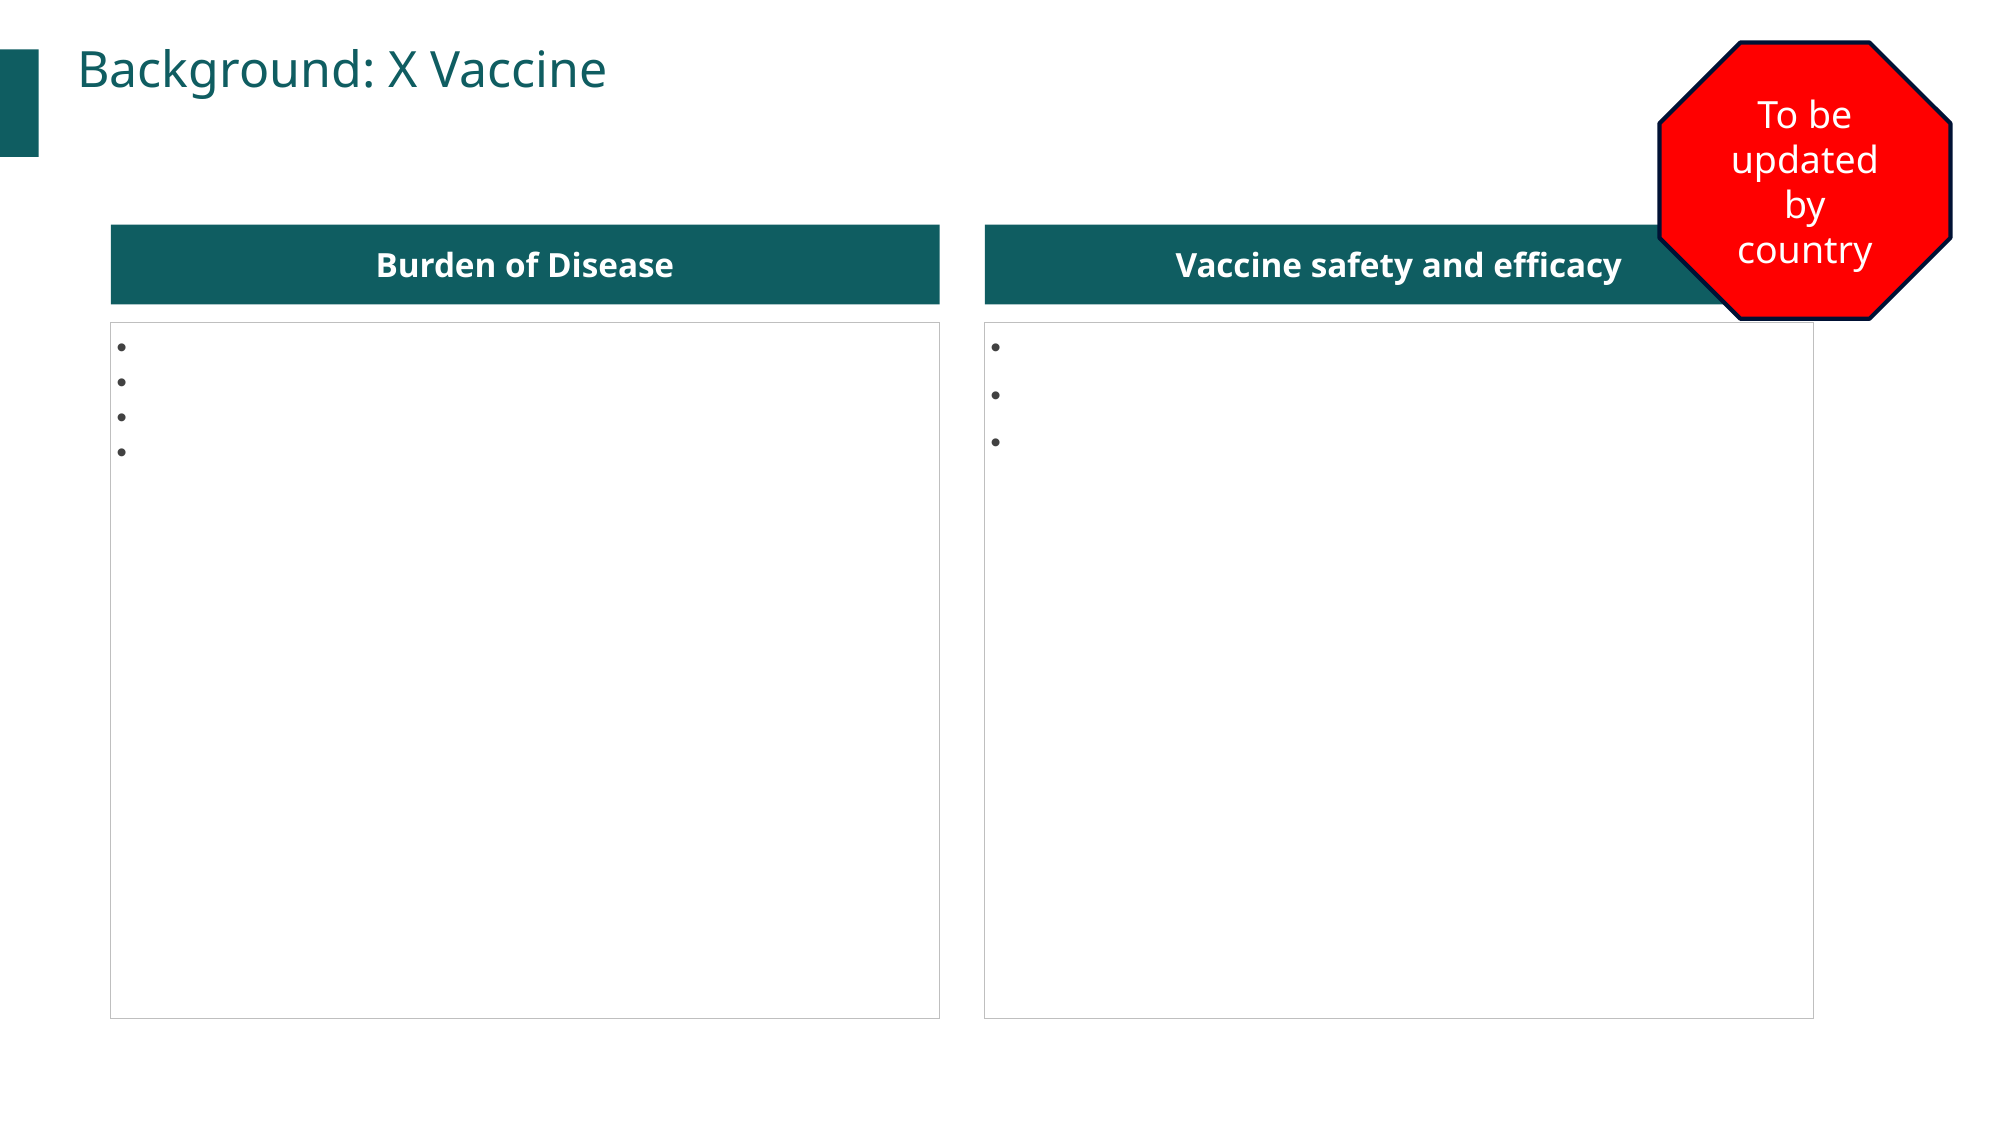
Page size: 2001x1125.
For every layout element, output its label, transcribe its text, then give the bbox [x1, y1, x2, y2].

text_box To be updated by country [1657, 40, 1953, 321]
text_box [110, 322, 940, 1019]
text_box [0, 49, 39, 157]
text_box Background: X Vaccine [77, 36, 1961, 157]
text_box Burden of Disease [109, 222, 942, 307]
text_box Vaccine safety and efficacy [983, 222, 1724, 307]
text_box [984, 322, 1814, 1019]
